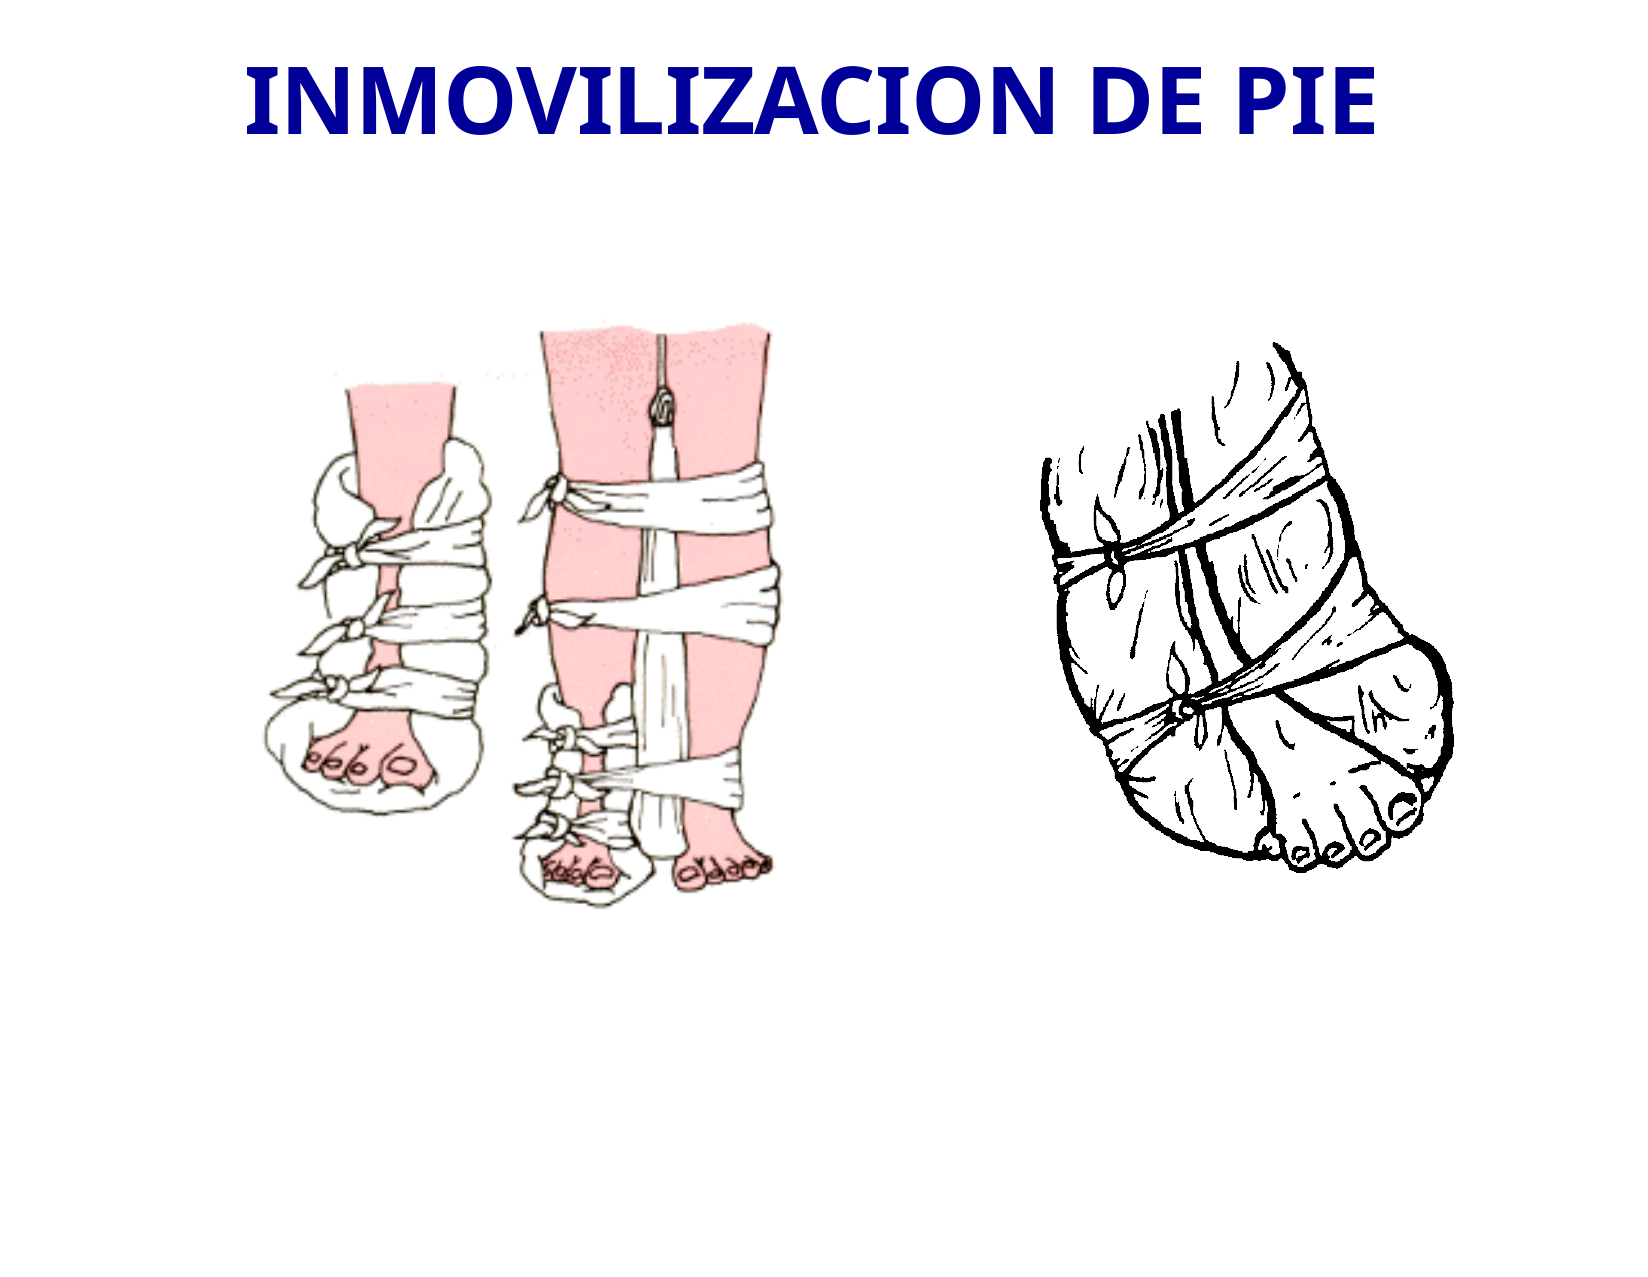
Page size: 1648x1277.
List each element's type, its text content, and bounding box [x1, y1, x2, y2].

text_box [240, 316, 804, 920]
text_box [1005, 302, 1498, 916]
title INMOVILIZACION DE PIE [211, 0, 1412, 204]
